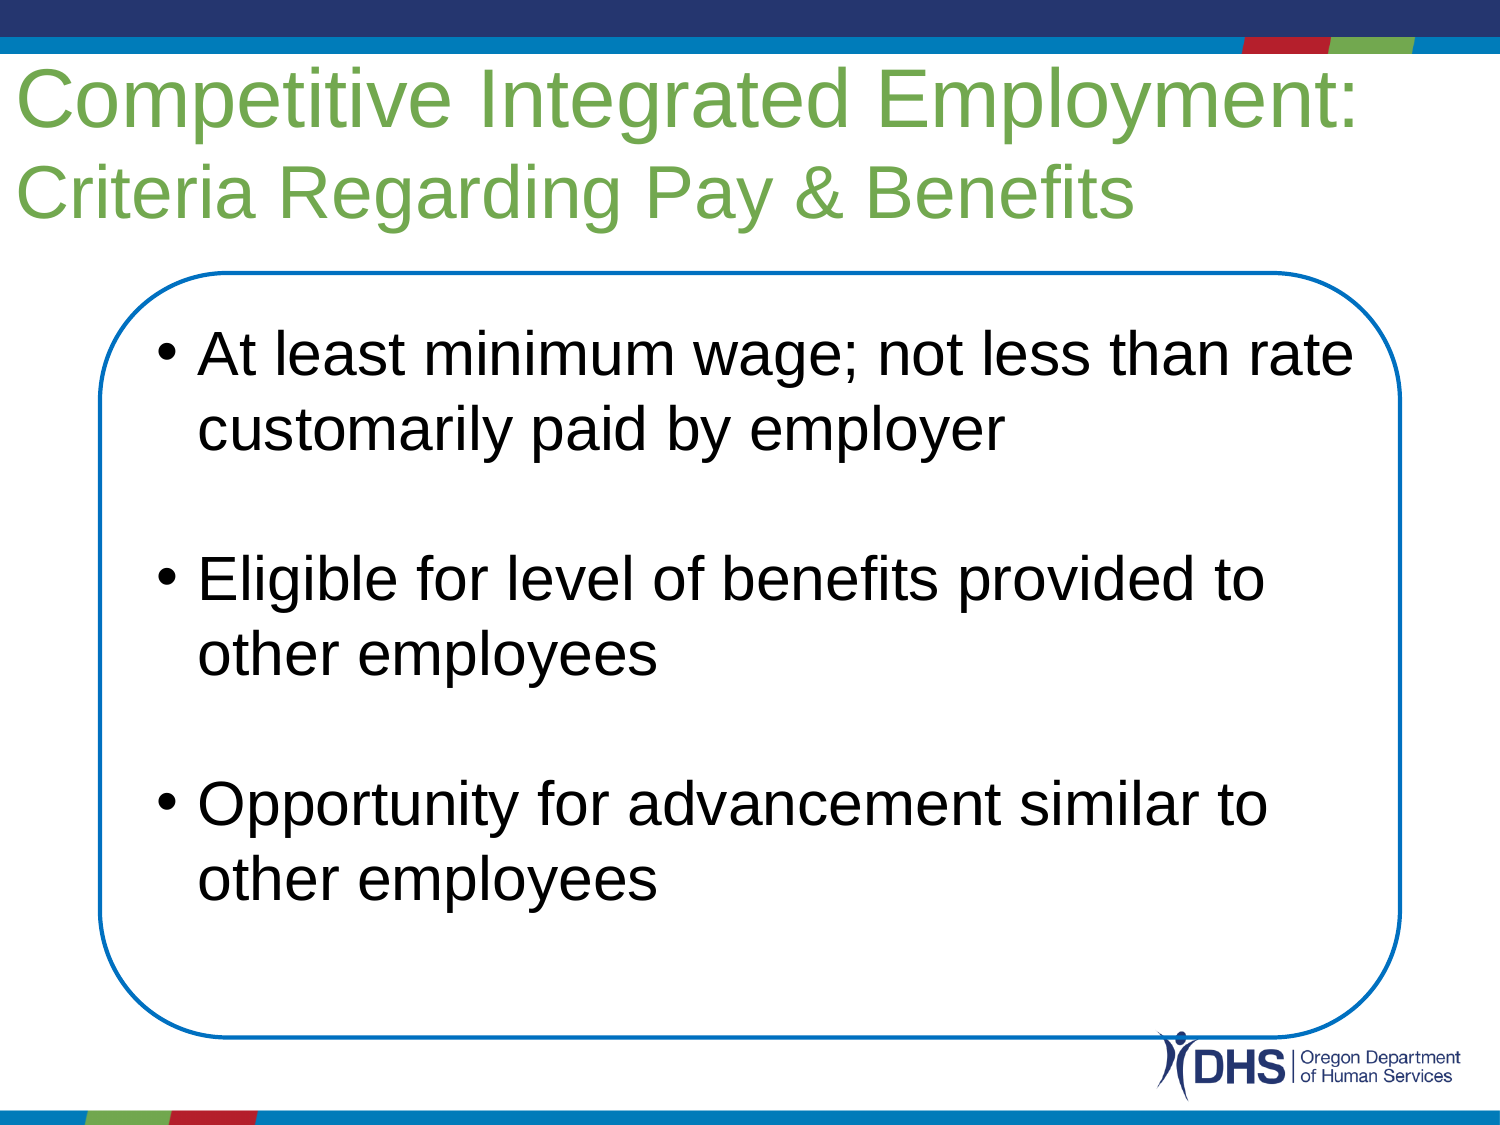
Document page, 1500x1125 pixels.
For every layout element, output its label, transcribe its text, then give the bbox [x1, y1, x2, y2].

picture [1149, 1020, 1470, 1105]
text_box At least minimum wage; not less than rate customarily paid by employer Eligible for level of benefits provided to other employees Opportunity for advancement similar to other employees [125, 305, 1375, 1004]
picture [1242, 37, 1414, 54]
text_box [142, 272, 1357, 305]
text_box [1375, 324, 1400, 986]
title Competitive Integrated Employment: Criteria Regarding Pay & Benefits [0, 67, 1487, 211]
text_box [99, 324, 125, 986]
text_box [141, 1004, 1359, 1038]
picture [86, 1111, 257, 1125]
